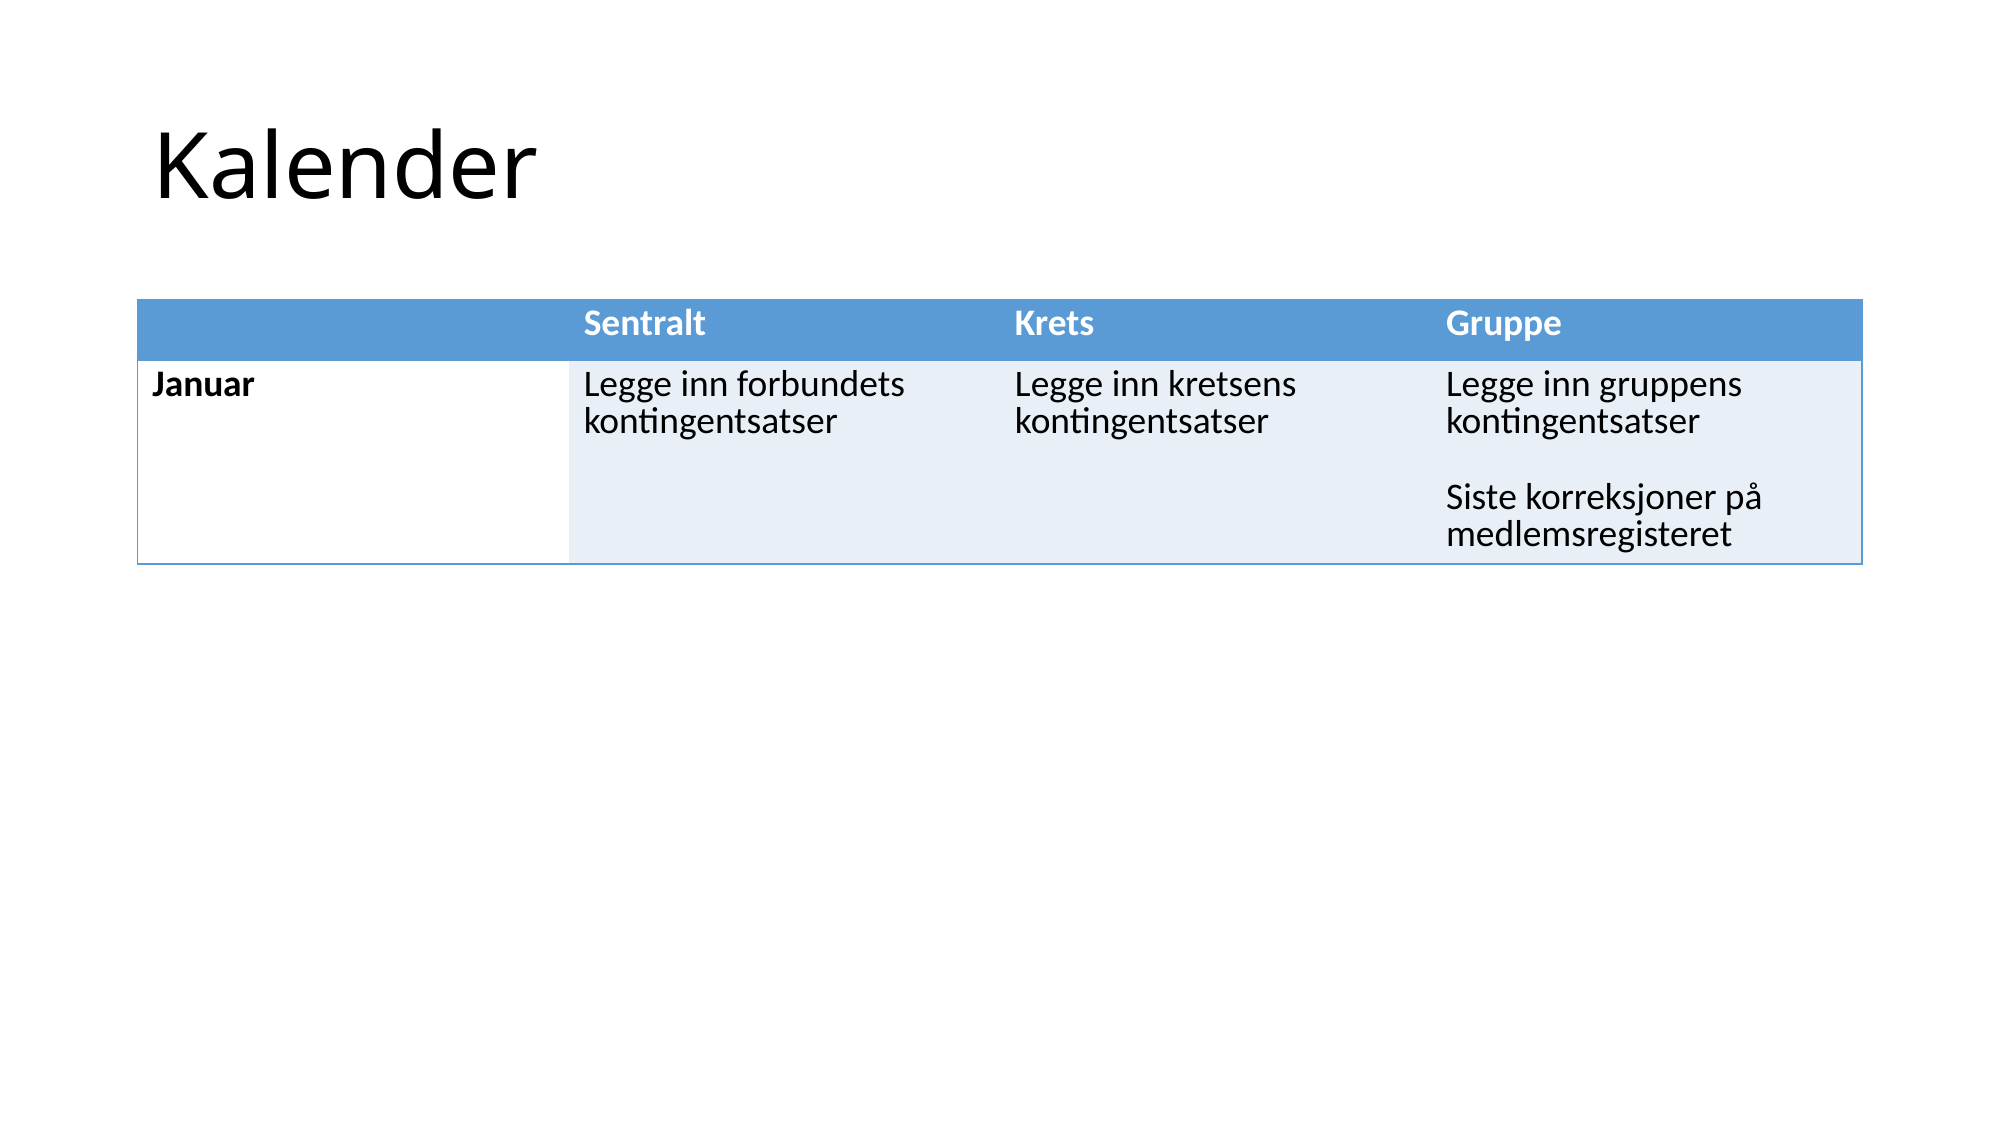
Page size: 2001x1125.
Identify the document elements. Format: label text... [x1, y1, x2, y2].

table_cell Legge inn gruppens kontingentsatser Siste korreksjoner på medlemsregisteret [1431, 361, 1861, 563]
table_cell Januar [138, 361, 569, 563]
table_header Sentralt [569, 300, 1000, 359]
table_header Gruppe [1431, 300, 1861, 359]
table_cell Legge inn forbundets kontingentsatser [569, 361, 1000, 563]
table_cell Legge inn kretsens kontingentsatser [1000, 361, 1431, 563]
title Kalender [137, 59, 1863, 278]
table_header [138, 300, 569, 359]
table_header Krets [1000, 300, 1431, 359]
